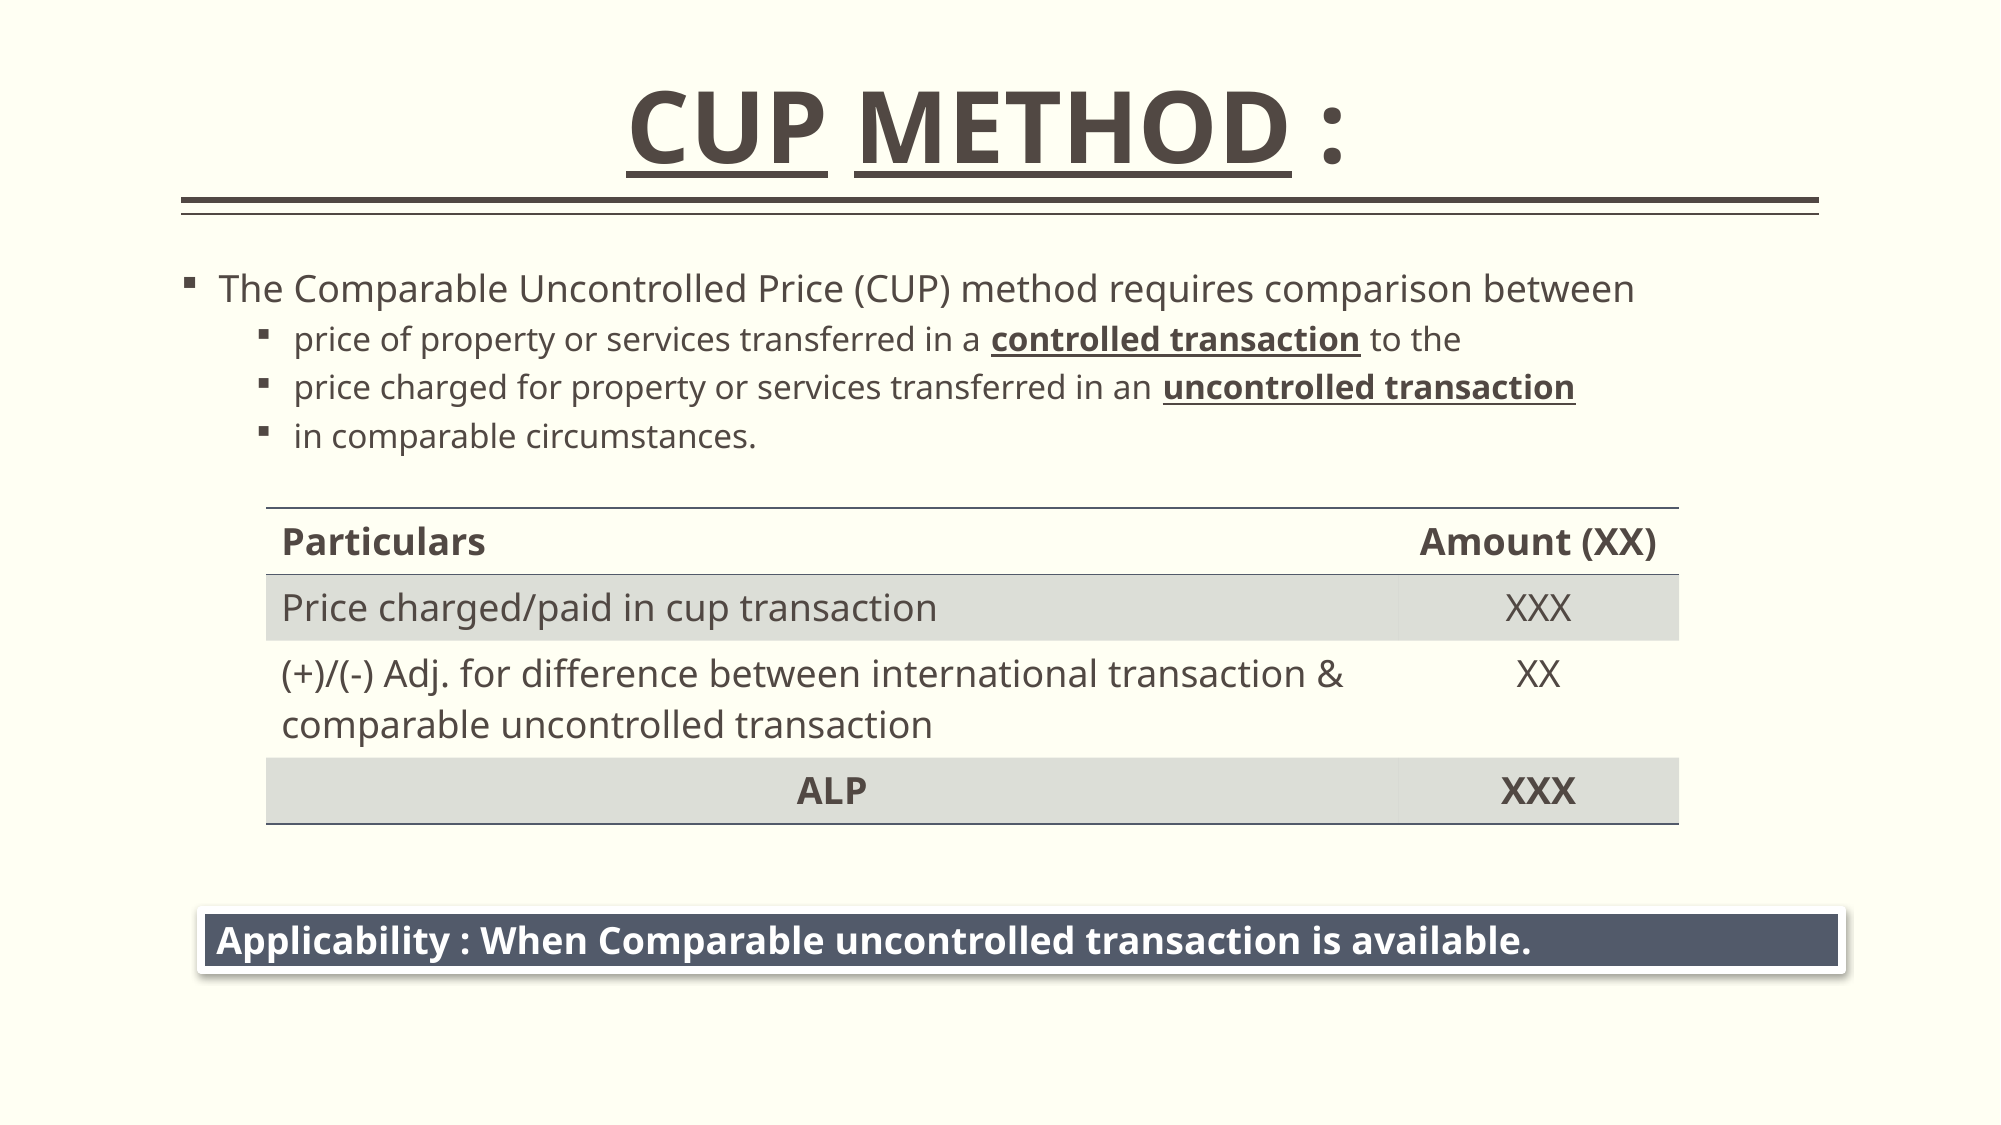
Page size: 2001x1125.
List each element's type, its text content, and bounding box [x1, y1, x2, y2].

table_header Amount (XX) [1398, 509, 1679, 574]
table_cell XXX [1398, 758, 1679, 823]
table_cell (+)/(-) Adj. for difference between international transaction & comparable uncontrolled transaction [266, 641, 1398, 758]
title CUP METHOD : [181, 12, 1819, 193]
list The Comparable Uncontrolled Price (CUP) method requires comparison between price of property or services transferred in a controlled transaction to the price charged for property or services transferred in an uncontrolled transaction in comparable circumstances. [181, 262, 1819, 1013]
table_header Particulars [266, 509, 1398, 574]
table_cell XX [1398, 641, 1679, 758]
table_cell ALP [266, 758, 1398, 823]
table_cell Price charged/paid in cup transaction [266, 575, 1398, 641]
text_box Applicability : When Comparable uncontrolled transaction is available. [197, 906, 1846, 974]
table_cell XXX [1398, 575, 1679, 641]
